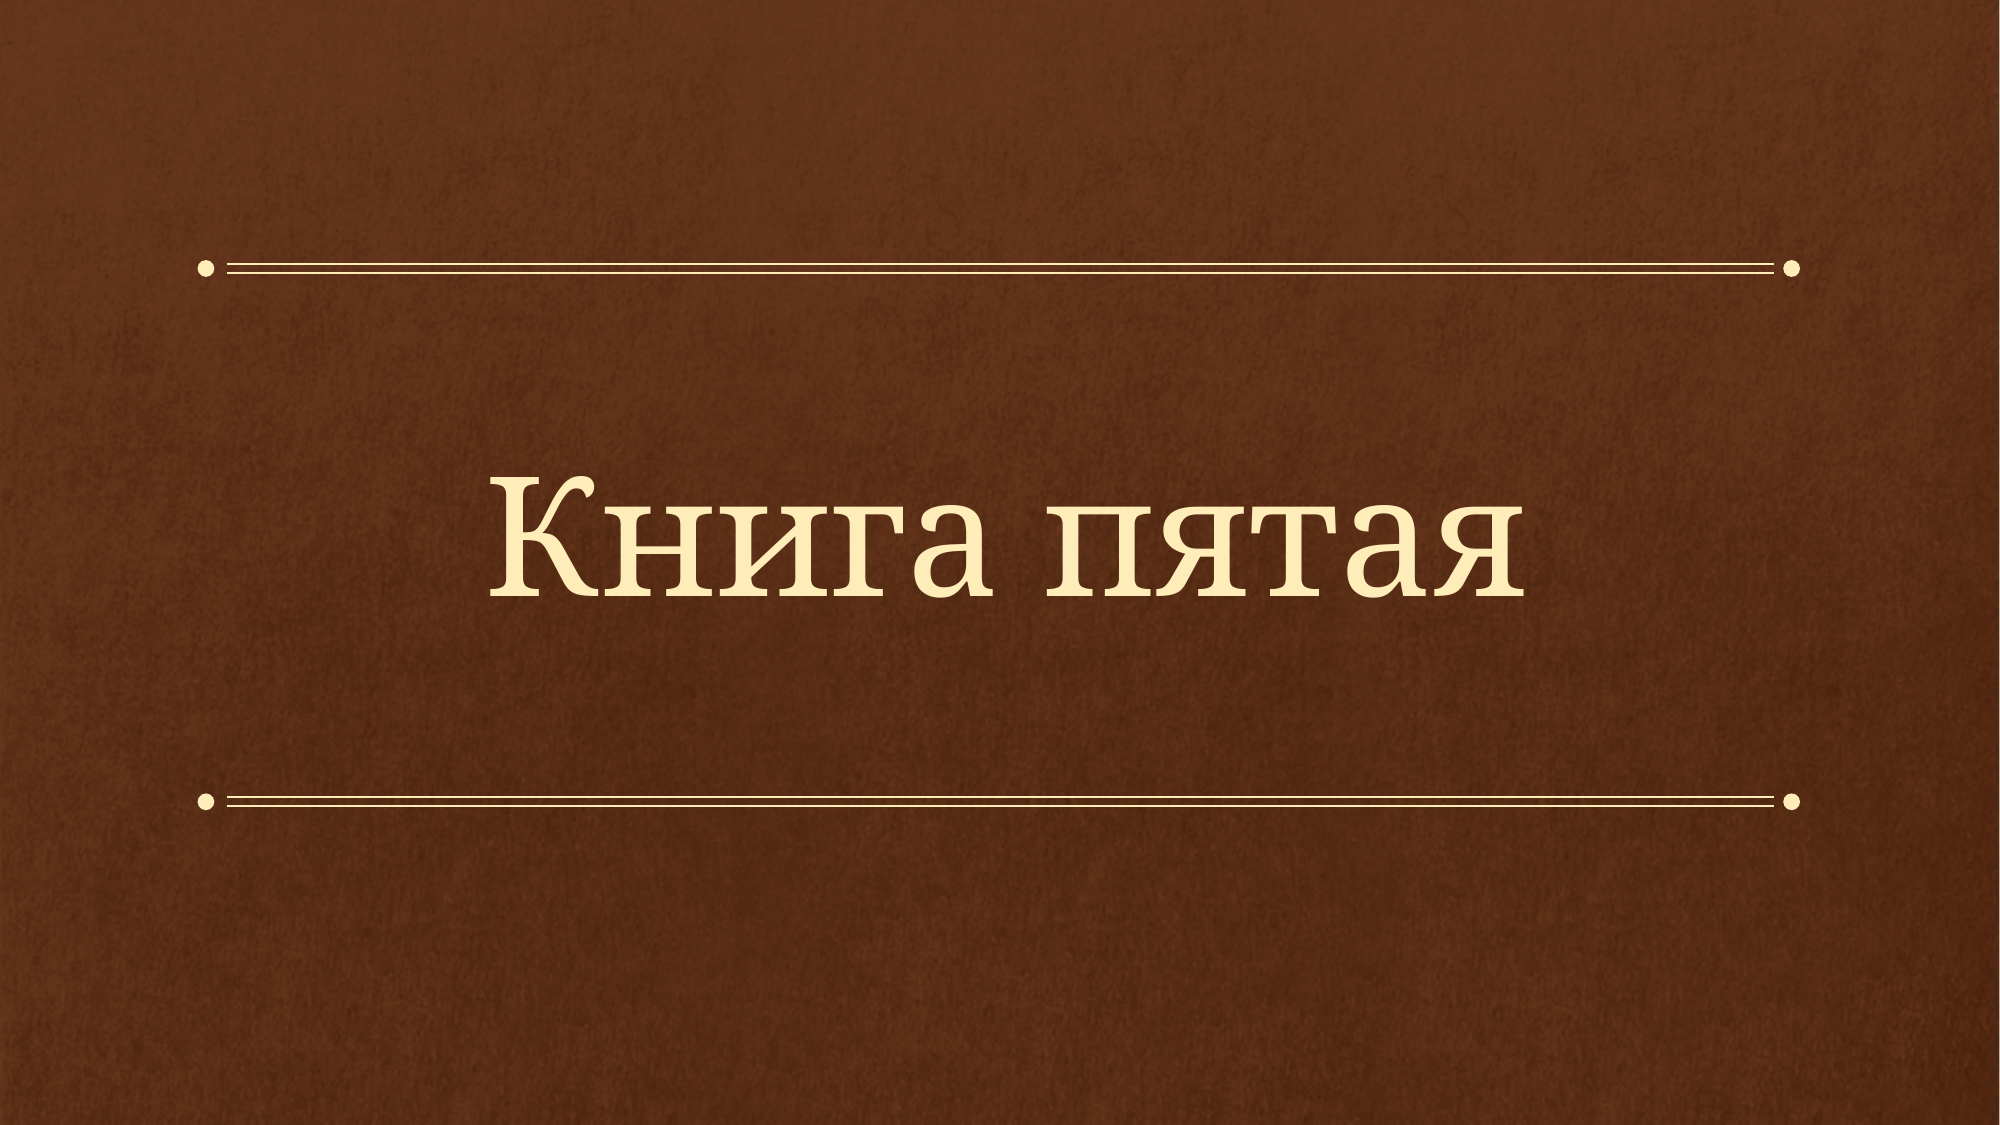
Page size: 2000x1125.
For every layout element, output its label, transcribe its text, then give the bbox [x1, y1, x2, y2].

title Книга пятая [231, 373, 1780, 641]
